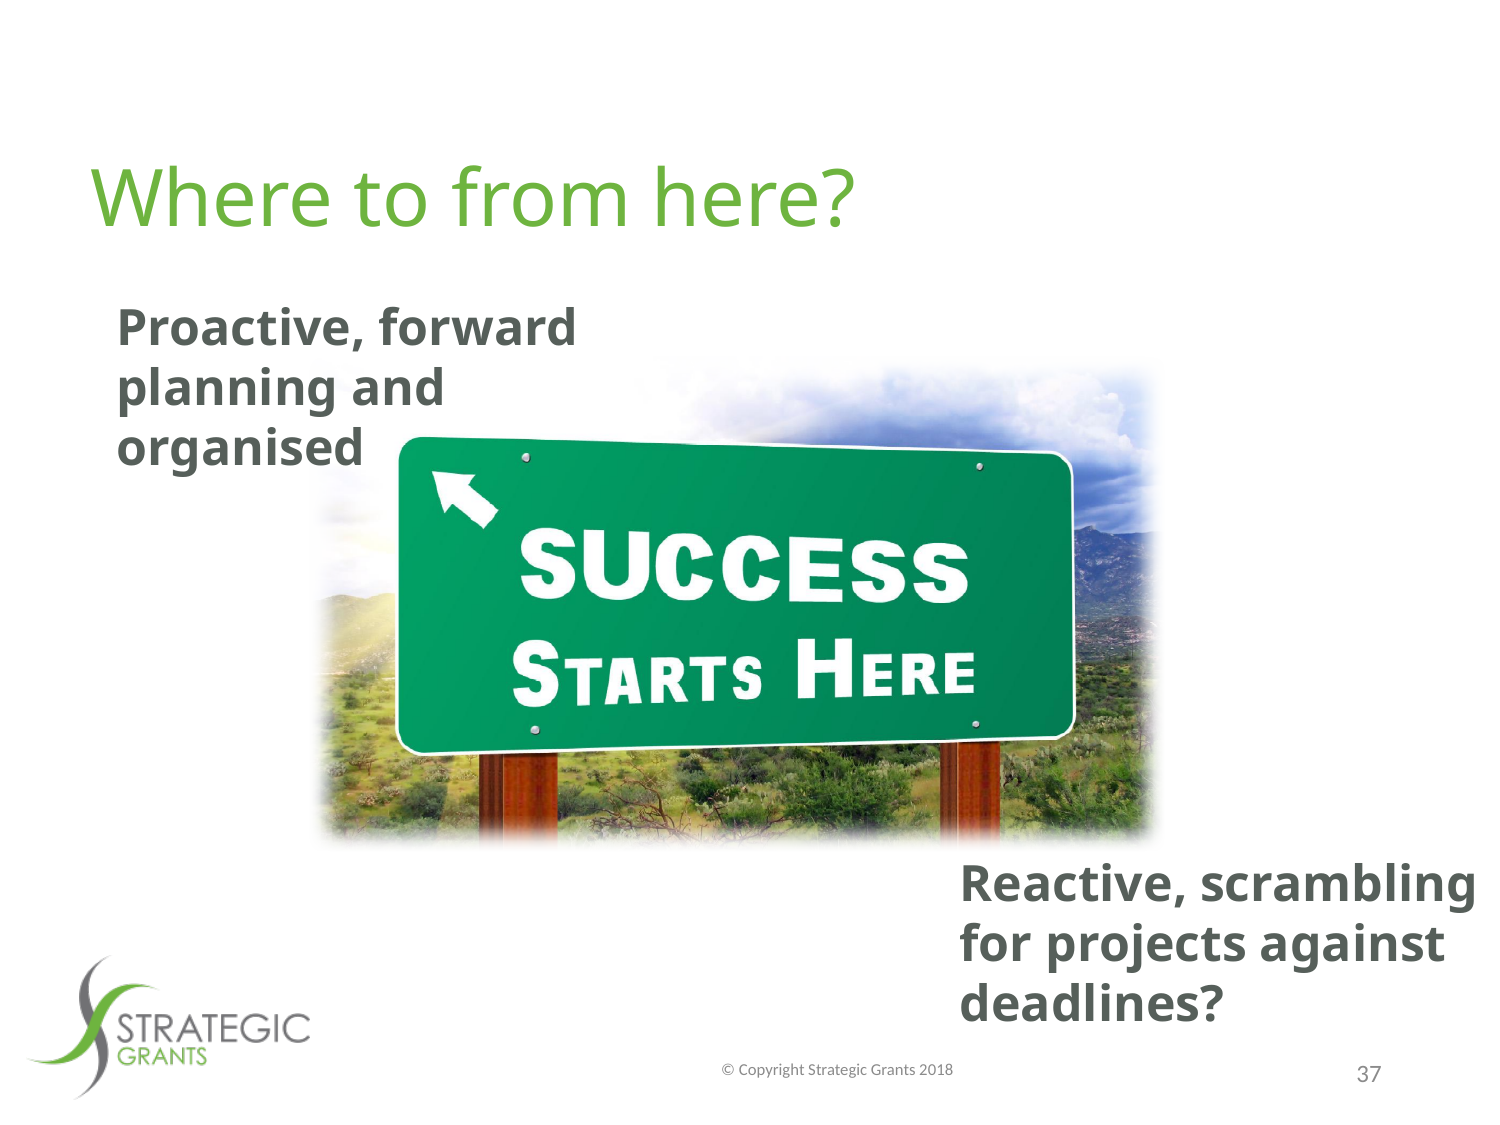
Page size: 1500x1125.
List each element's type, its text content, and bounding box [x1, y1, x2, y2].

slide_number 37 [1059, 1042, 1397, 1103]
picture [309, 356, 1165, 852]
footer © Copyright Strategic Grants 2018 [600, 1039, 1059, 1100]
text_box Proactive, forward planning and organised [101, 288, 689, 603]
text_box Reactive, scrambling for projects against deadlines? [944, 844, 1500, 1085]
title Where to from here? [75, 82, 1425, 298]
picture [26, 955, 310, 1100]
